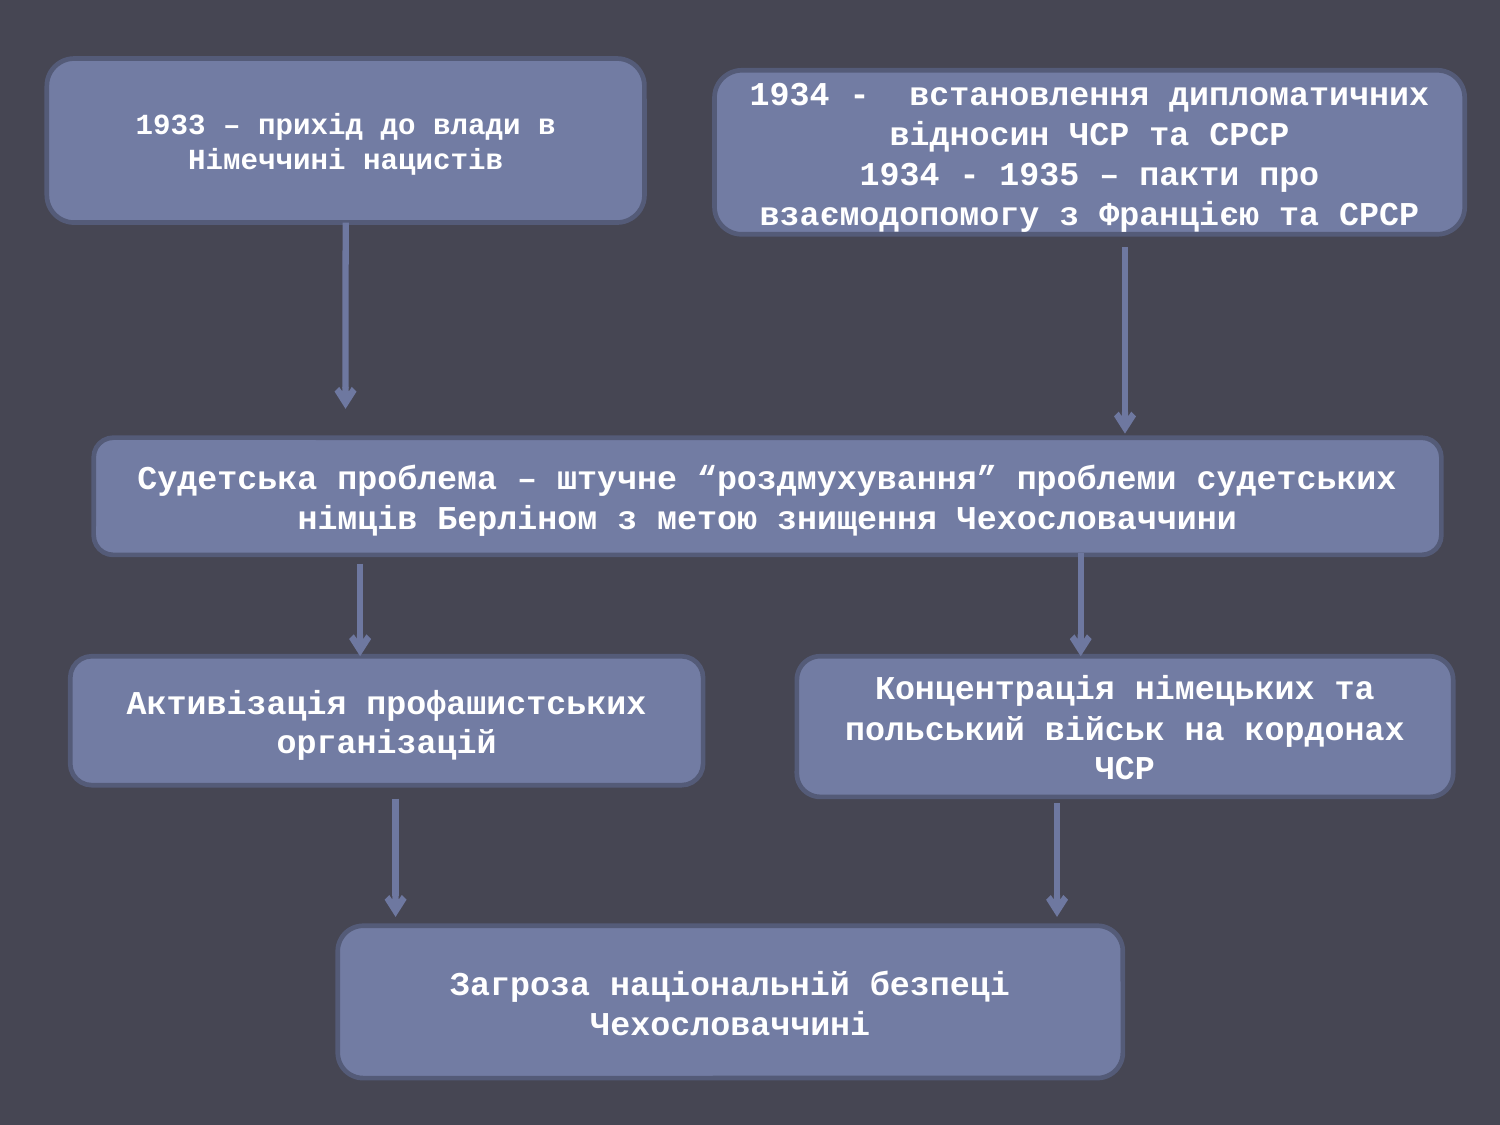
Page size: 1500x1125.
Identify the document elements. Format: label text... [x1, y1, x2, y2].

text_box 1934 - встановлення дипломатичних відносин ЧСР та СРСР 1934 - 1935 – пакти про взаємодопомогу з Францією та СРСР [712, 67, 1468, 237]
text_box 1933 – прихід до влади в Німеччині нацистів [44, 56, 647, 225]
text_box Активізація профашистських організацій [67, 653, 706, 788]
text_box Загроза національній безпеці Чехословаччині [335, 923, 1126, 1081]
text_box Концентрація німецьких та польський військ на кордонах ЧСР [794, 653, 1456, 800]
text_box Судетська проблема – штучне “роздмухування” проблеми судетських німців Берліном з метою знищення Чехословаччини [91, 435, 1444, 558]
